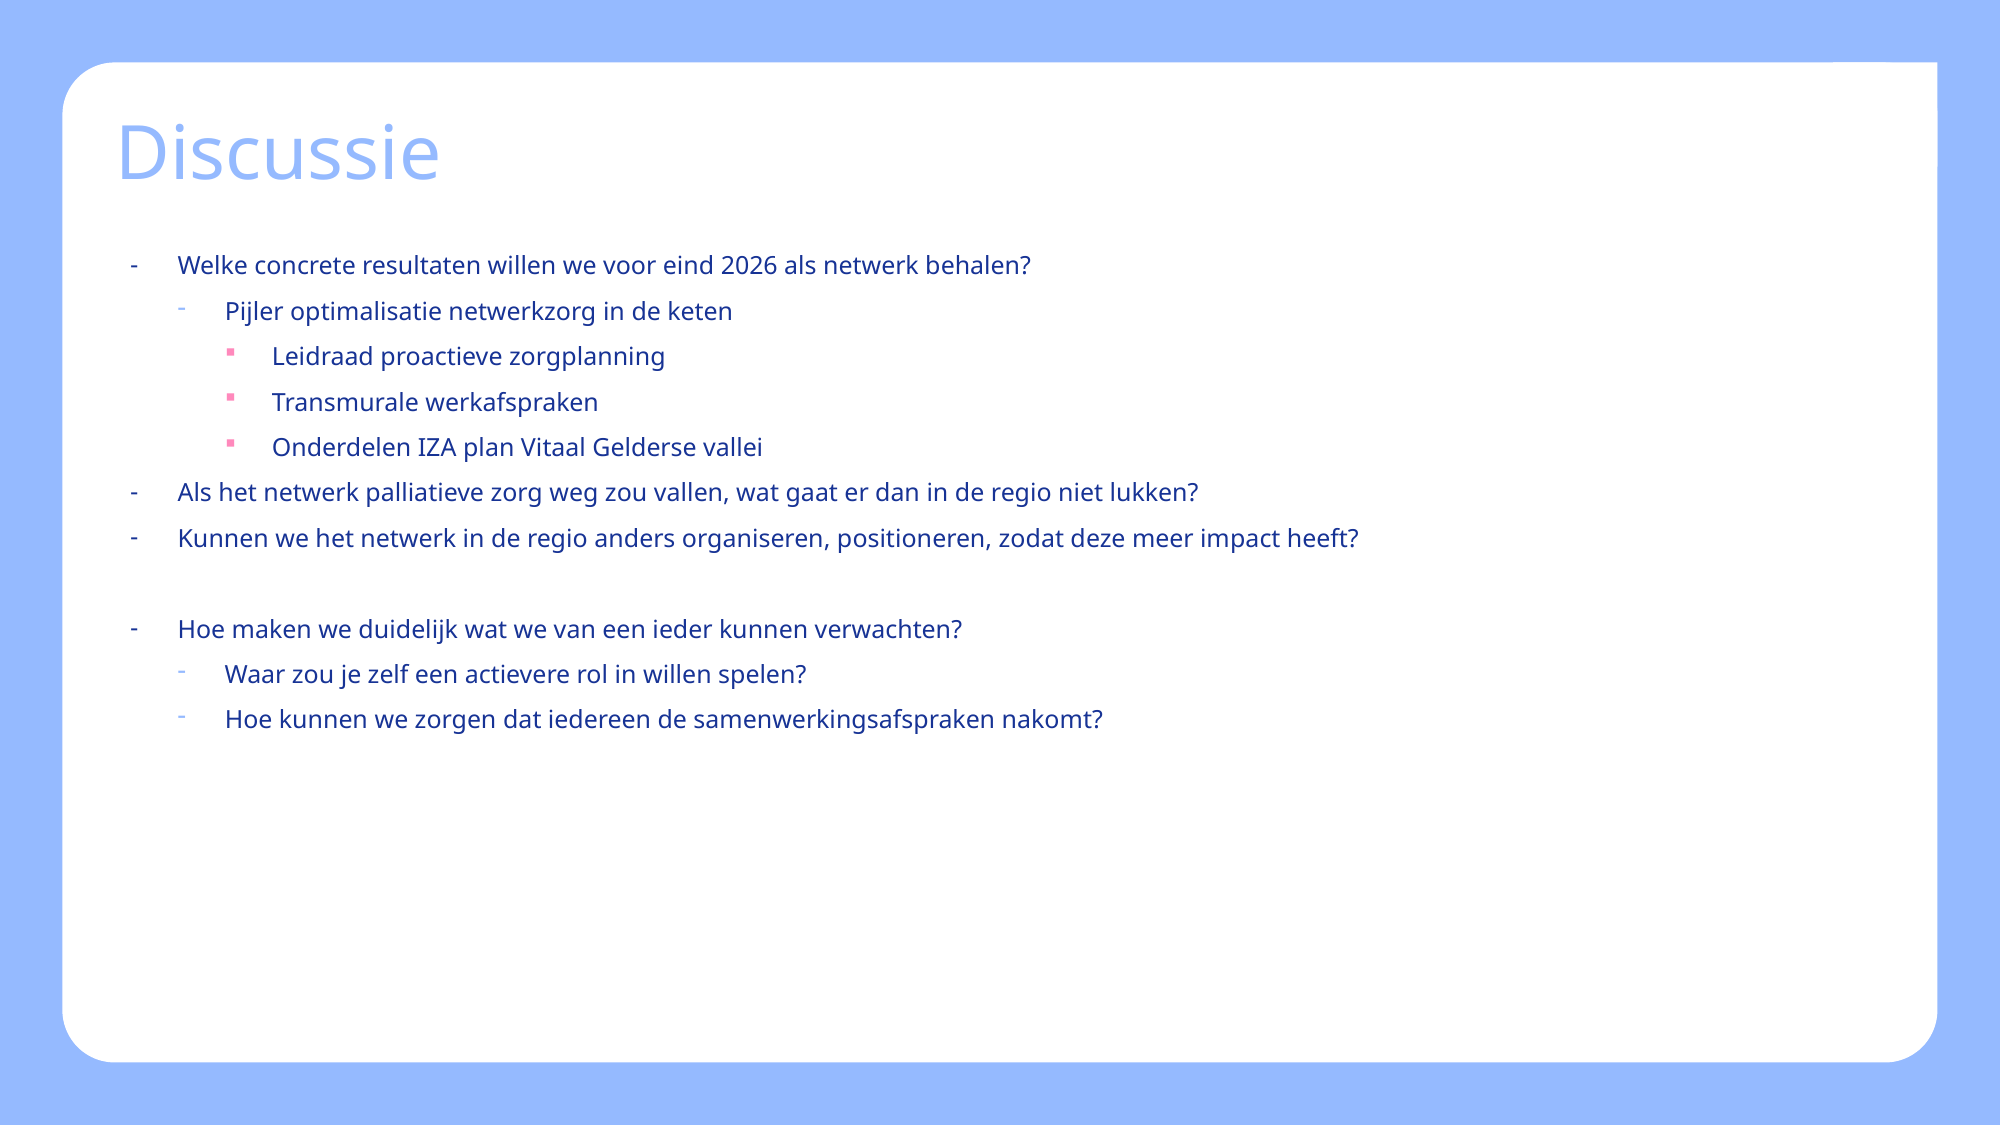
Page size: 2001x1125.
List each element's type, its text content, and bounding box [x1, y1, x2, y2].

text_box Welke concrete resultaten willen we voor eind 2026 als netwerk behalen? Pijler optimalisatie netwerkzorg in de keten Leidraad proactieve zorgplanning Transmurale werkafspraken Onderdelen IZA plan Vitaal Gelderse vallei Als het netwerk palliatieve zorg weg zou vallen, wat gaat er dan in de regio niet lukken? Kunnen we het netwerk in de regio anders organiseren, positioneren, zodat deze meer impact heeft? Hoe maken we duidelijk wat we van een ieder kunnen verwachten? Waar zou je zelf een actievere rol in willen spelen? Hoe kunnen we zorgen dat iedereen de samenwerkingsafspraken nakomt? [130, 204, 1856, 1050]
title Discussie [115, 115, 1888, 189]
